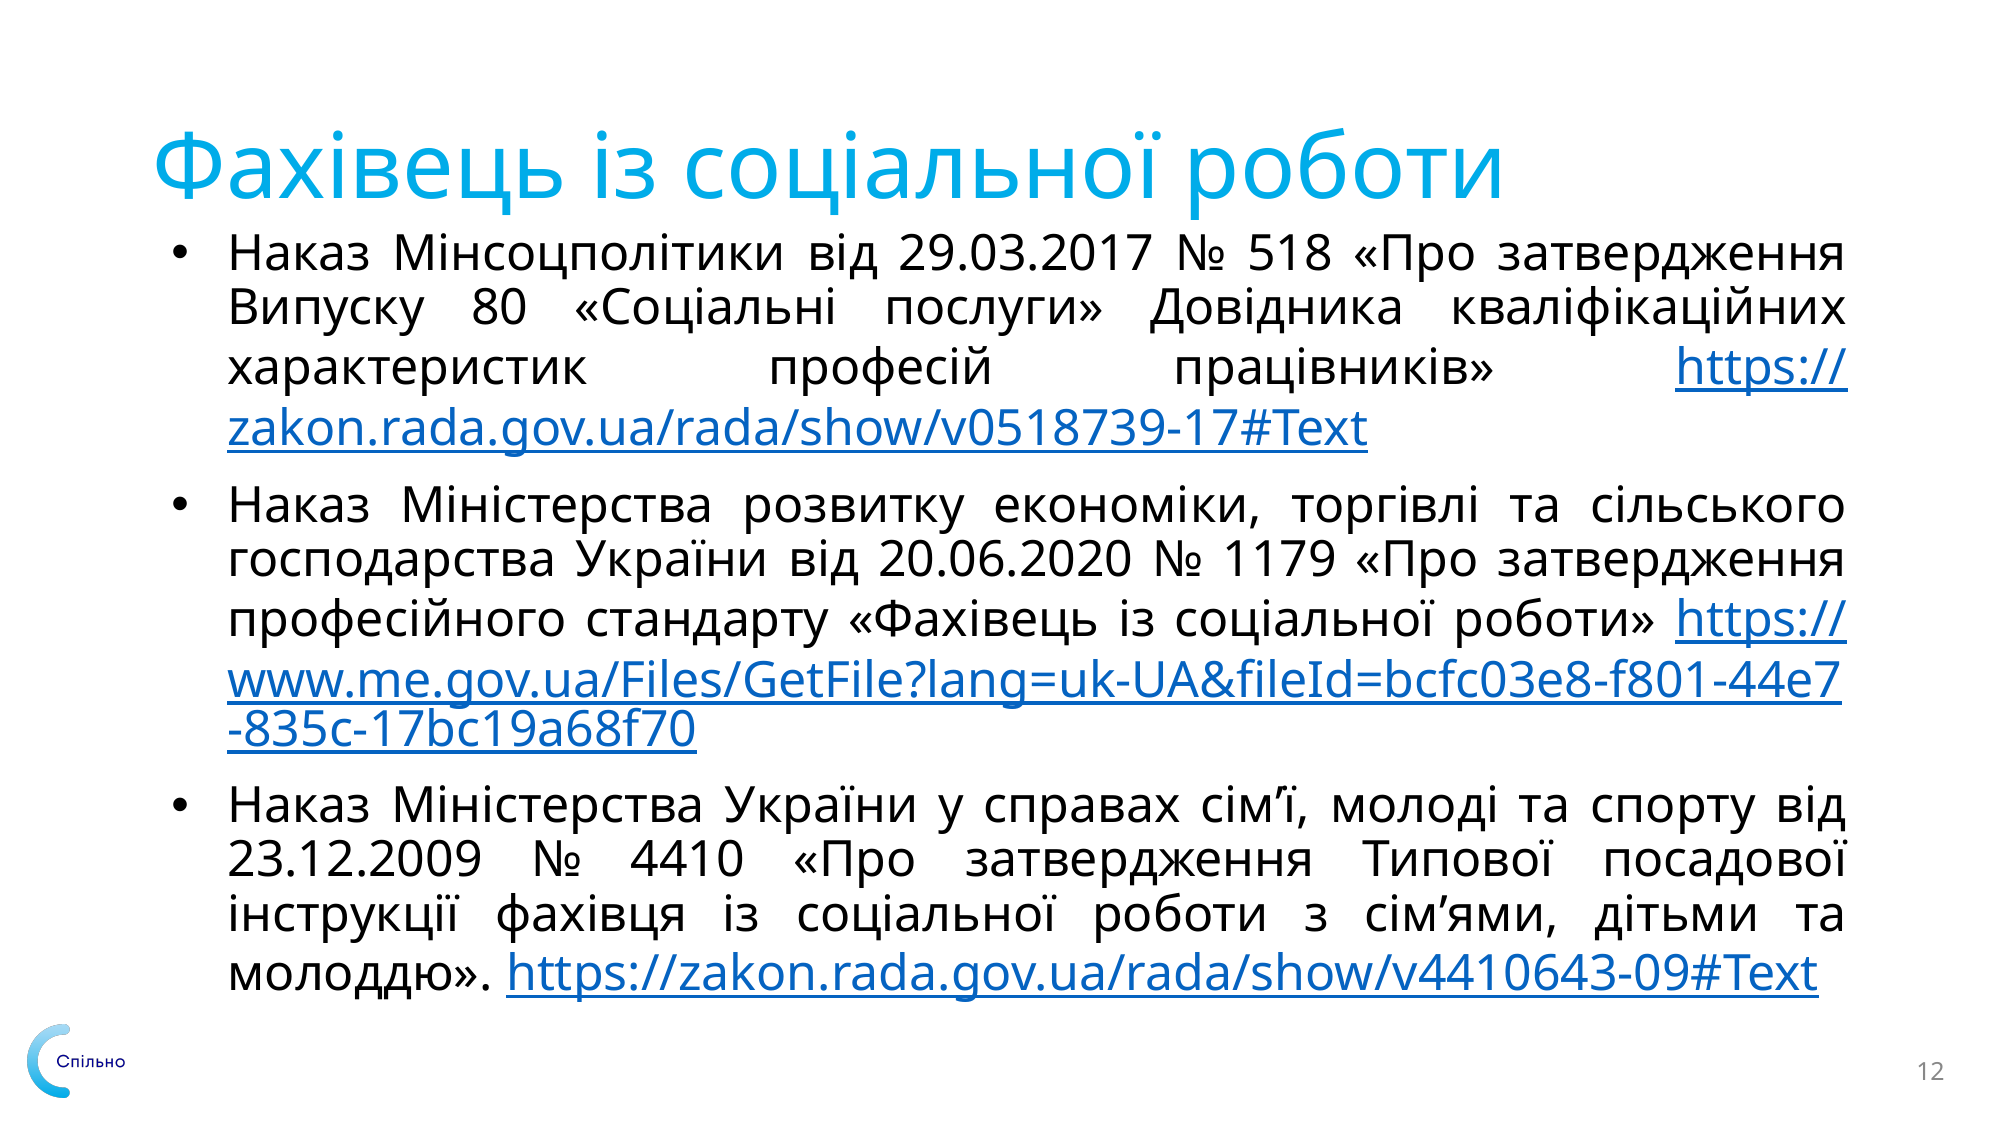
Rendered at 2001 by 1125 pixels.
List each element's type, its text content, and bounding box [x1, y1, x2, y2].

slide_number 12 [1509, 1042, 1960, 1103]
list Наказ Мінсоцполітики від 29.03.2017 № 518 «Про затвердження Випуску 80 «Соціальні послуги» Довідника кваліфікаційних характеристик професій працівників» https://zakon.rada.gov.ua/rada/show/v0518739-17#Text Наказ Міністерства розвитку економіки, торгівлі та сільського господарства України від 20.06.2020 № 1179 «Про затвердження професійного стандарту «Фахівець із соціальної роботи» https://www.me.gov.ua/Files/GetFile?lang=uk-UA&fileId=bcfc03e8-f801-44e7-835c-17bc19a68f70 Наказ Міністерства України у справах сім’ї, молоді та спорту від 23.12.2009 № 4410 «Про затвердження Типової посадової інструкції фахівця із соціальної роботи з сім’ями, дітьми та молоддю». https://zakon.rada.gov.ua/rada/show/v4410643-09#Text [137, 219, 1863, 1014]
picture [0, 948, 253, 1125]
title Фахівець із соціальної роботи [137, 59, 1863, 219]
